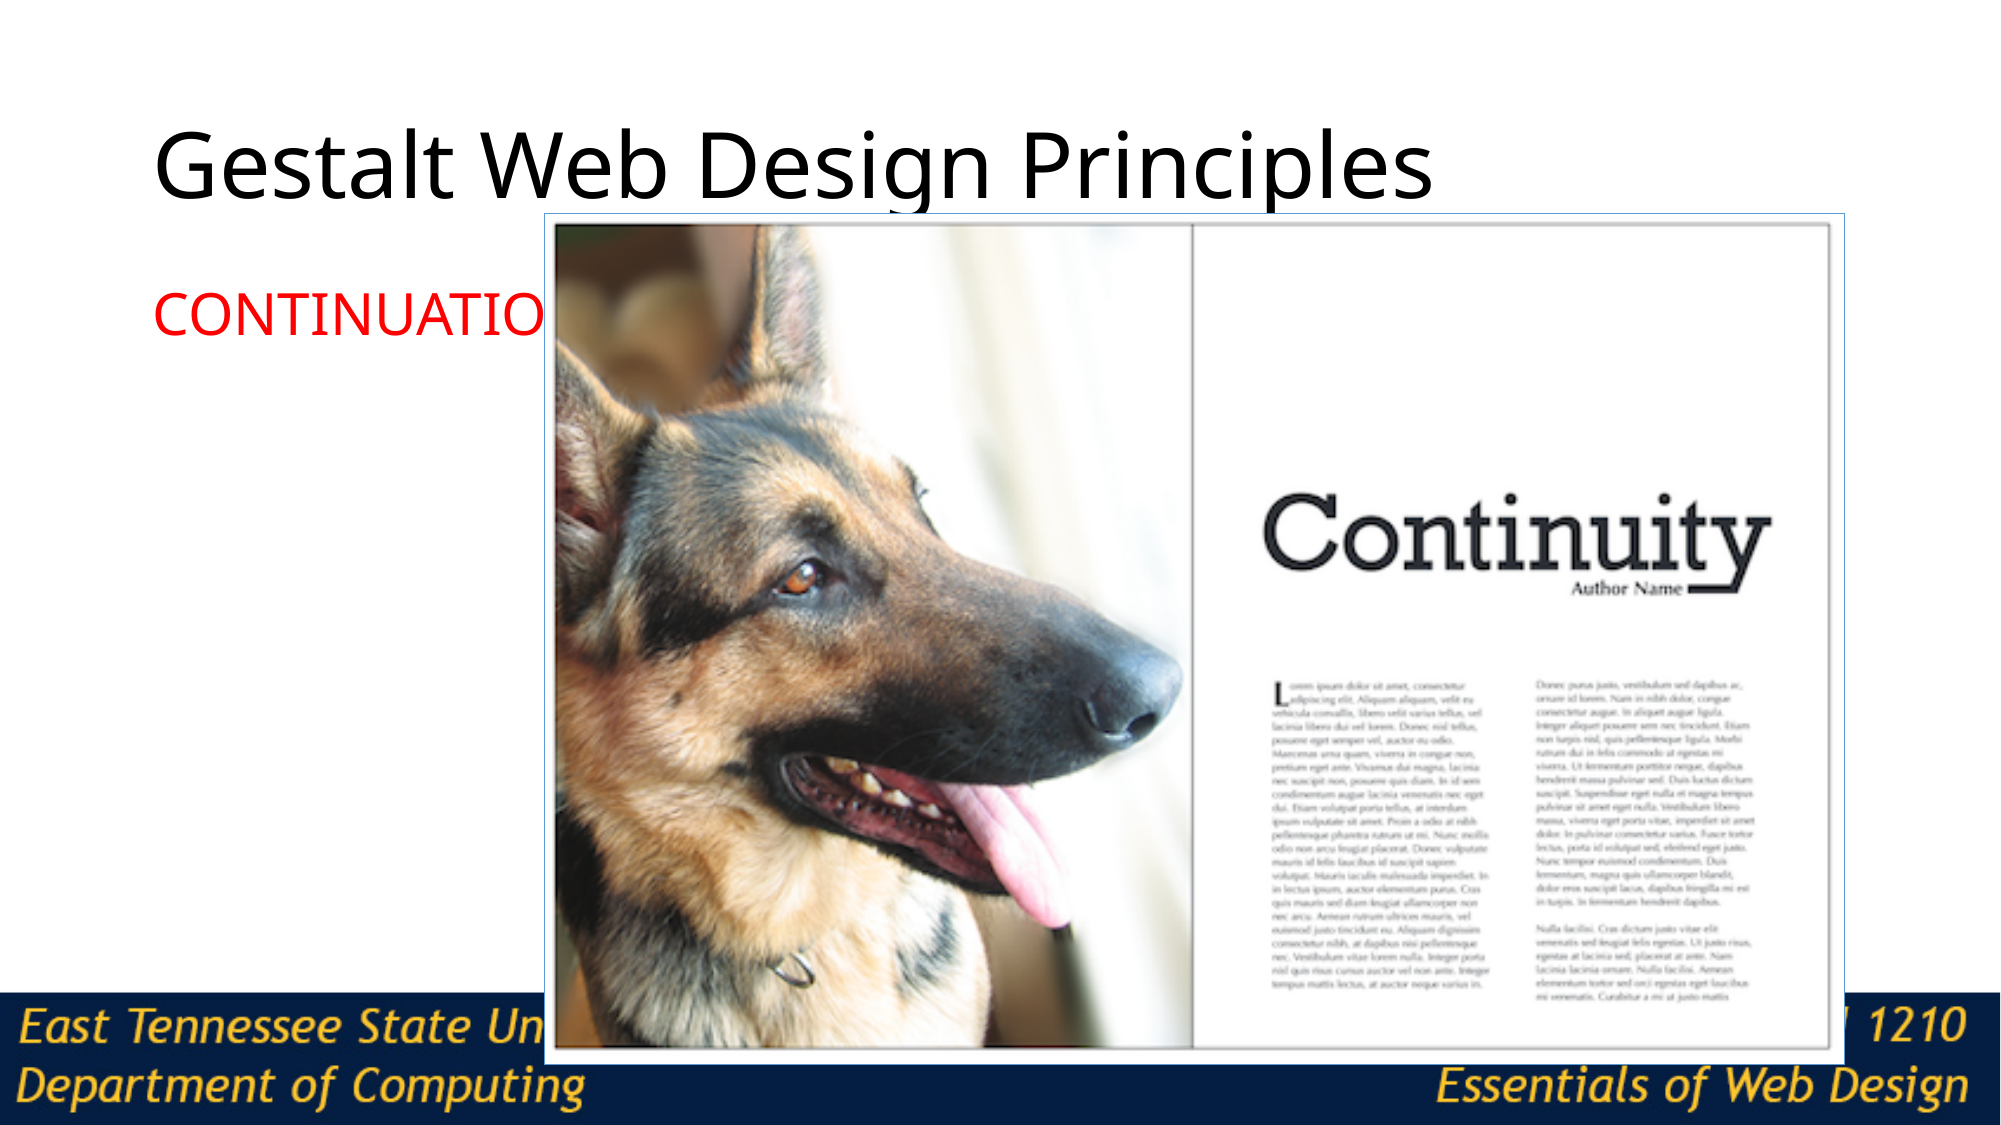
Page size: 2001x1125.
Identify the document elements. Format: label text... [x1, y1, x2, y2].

list CONTINUATION [137, 277, 543, 969]
picture [0, 0, 2001, 1125]
title Gestalt Web Design Principles [137, 59, 1863, 278]
